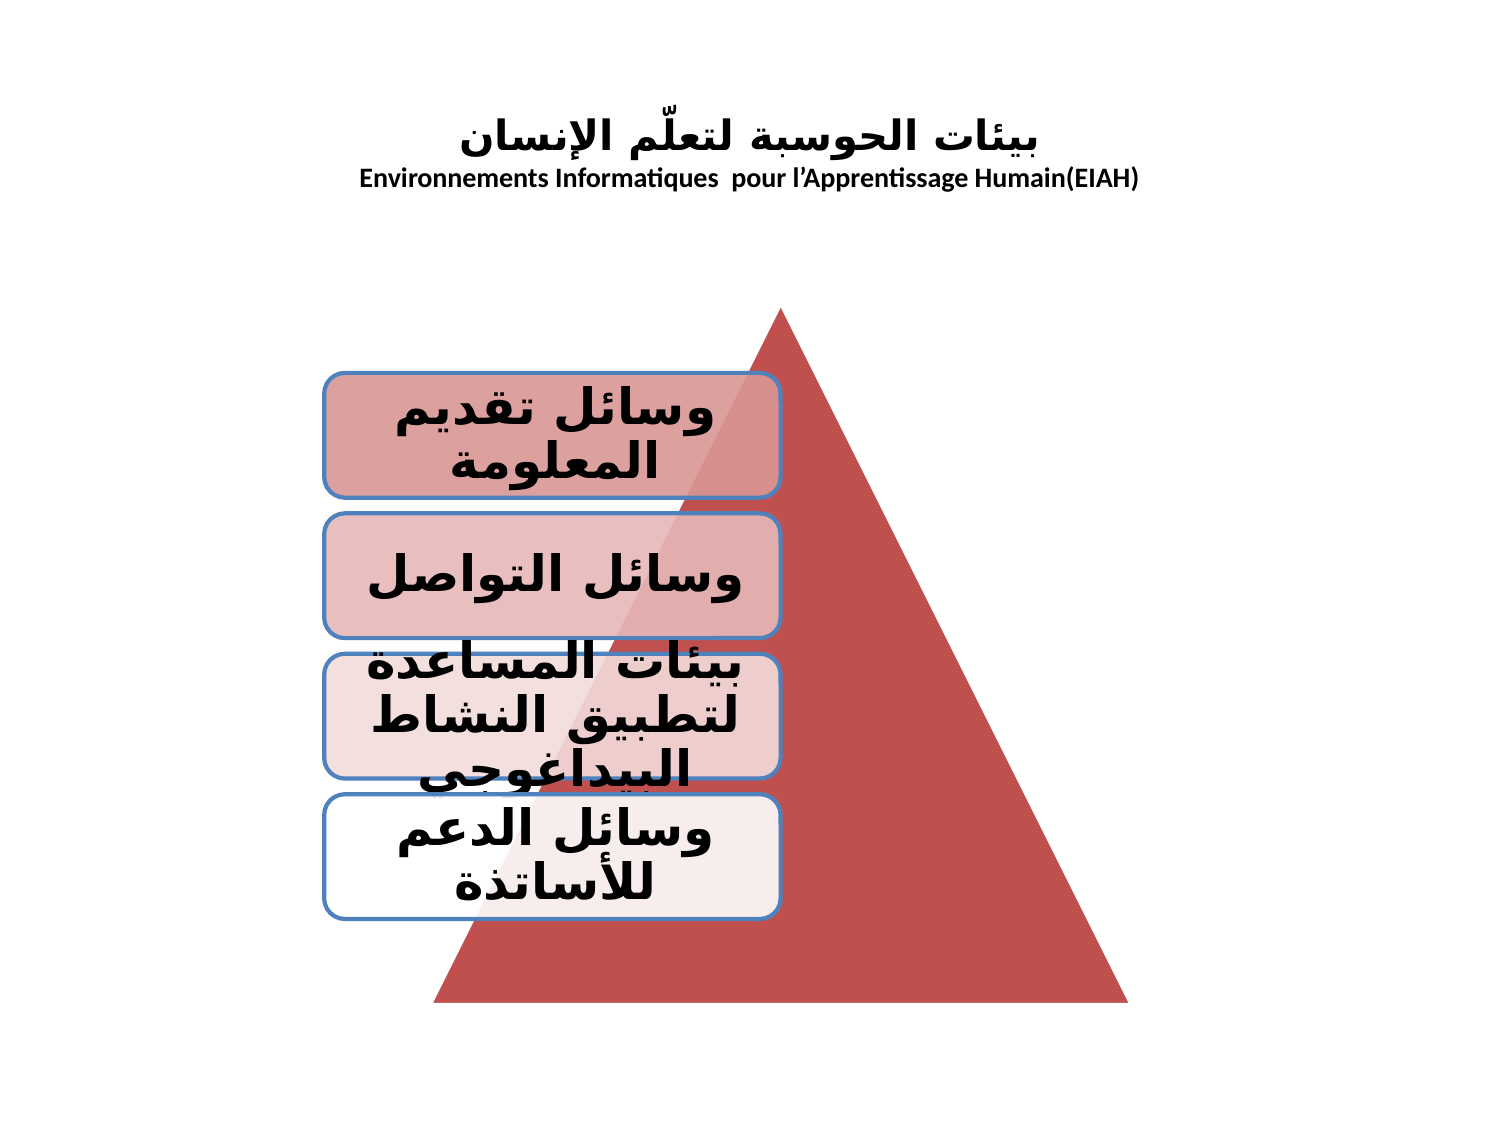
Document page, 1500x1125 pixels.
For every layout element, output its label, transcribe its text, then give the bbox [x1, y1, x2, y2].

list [52, 302, 1404, 1006]
title بيئات الحوسبة لتعلّم الإنسان Environnements Informatiques pour l’Apprentissage Humain(EIAH) [75, 45, 1425, 279]
